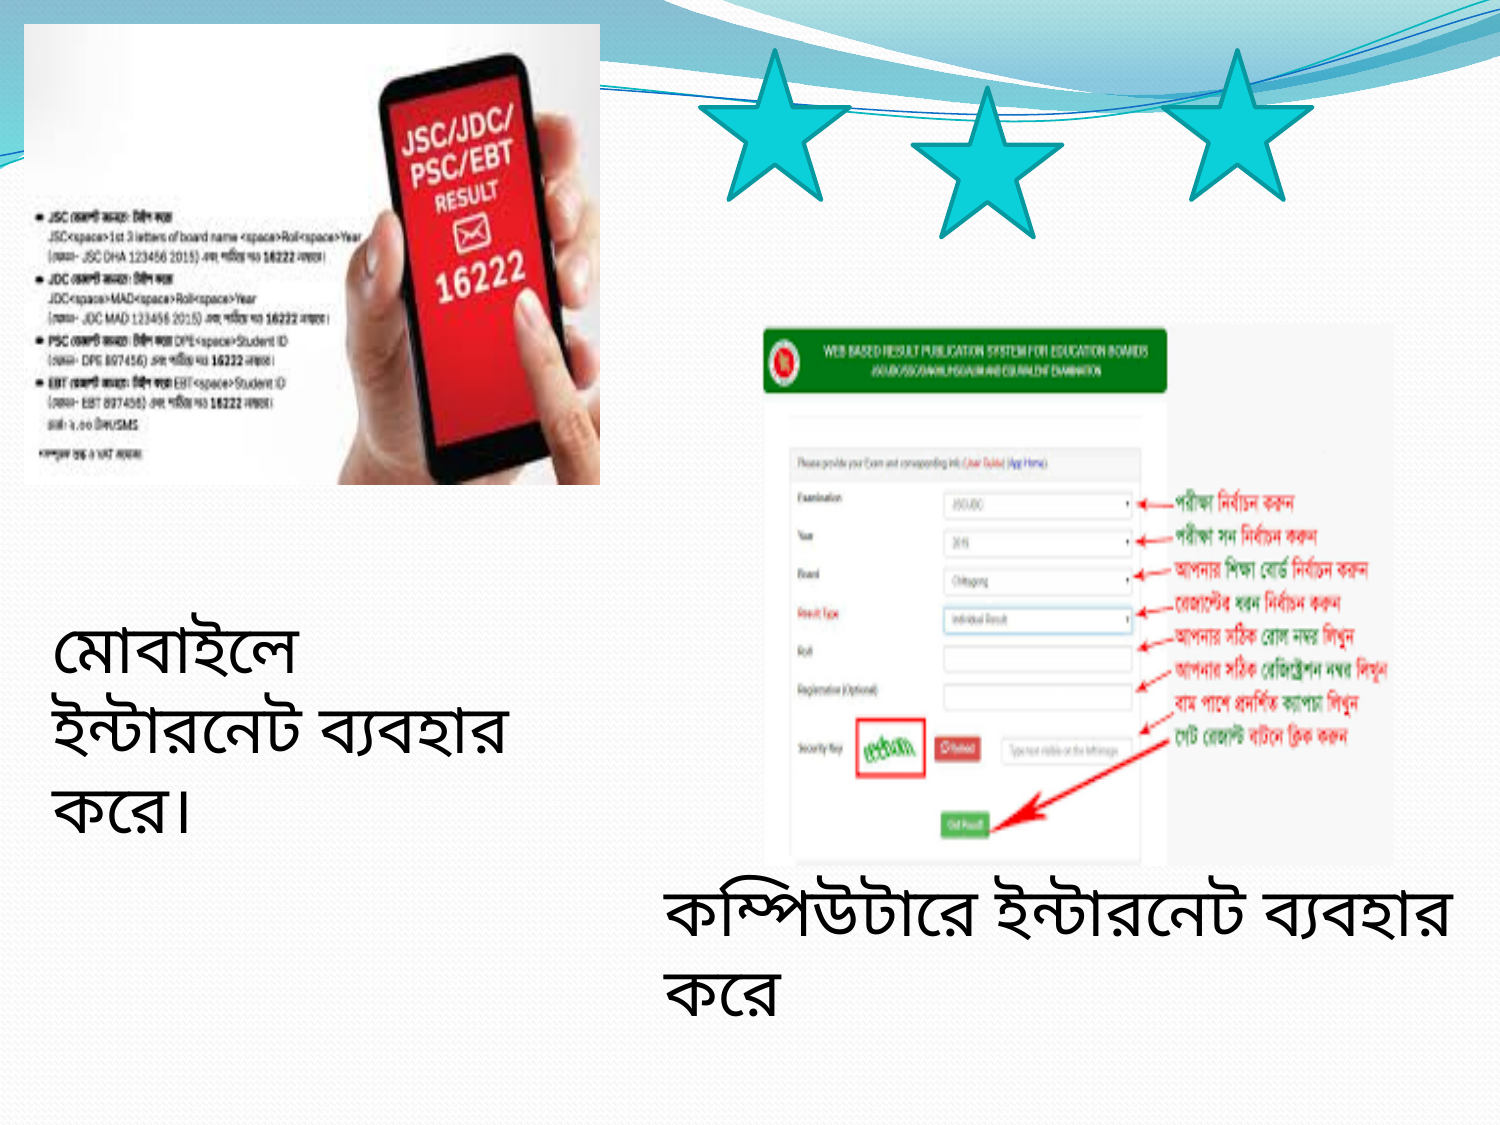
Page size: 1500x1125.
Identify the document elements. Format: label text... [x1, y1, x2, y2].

text_box [910, 85, 1065, 240]
text_box মোবাইলে ইন্টারনেট ব্যবহার করে। [37, 599, 550, 855]
text_box [1160, 47, 1315, 202]
picture [762, 324, 1394, 866]
text_box [697, 47, 852, 202]
picture [24, 24, 601, 485]
text_box কম্পিউটারে ইন্টারনেট ব্যবহার করে [649, 862, 1500, 1038]
